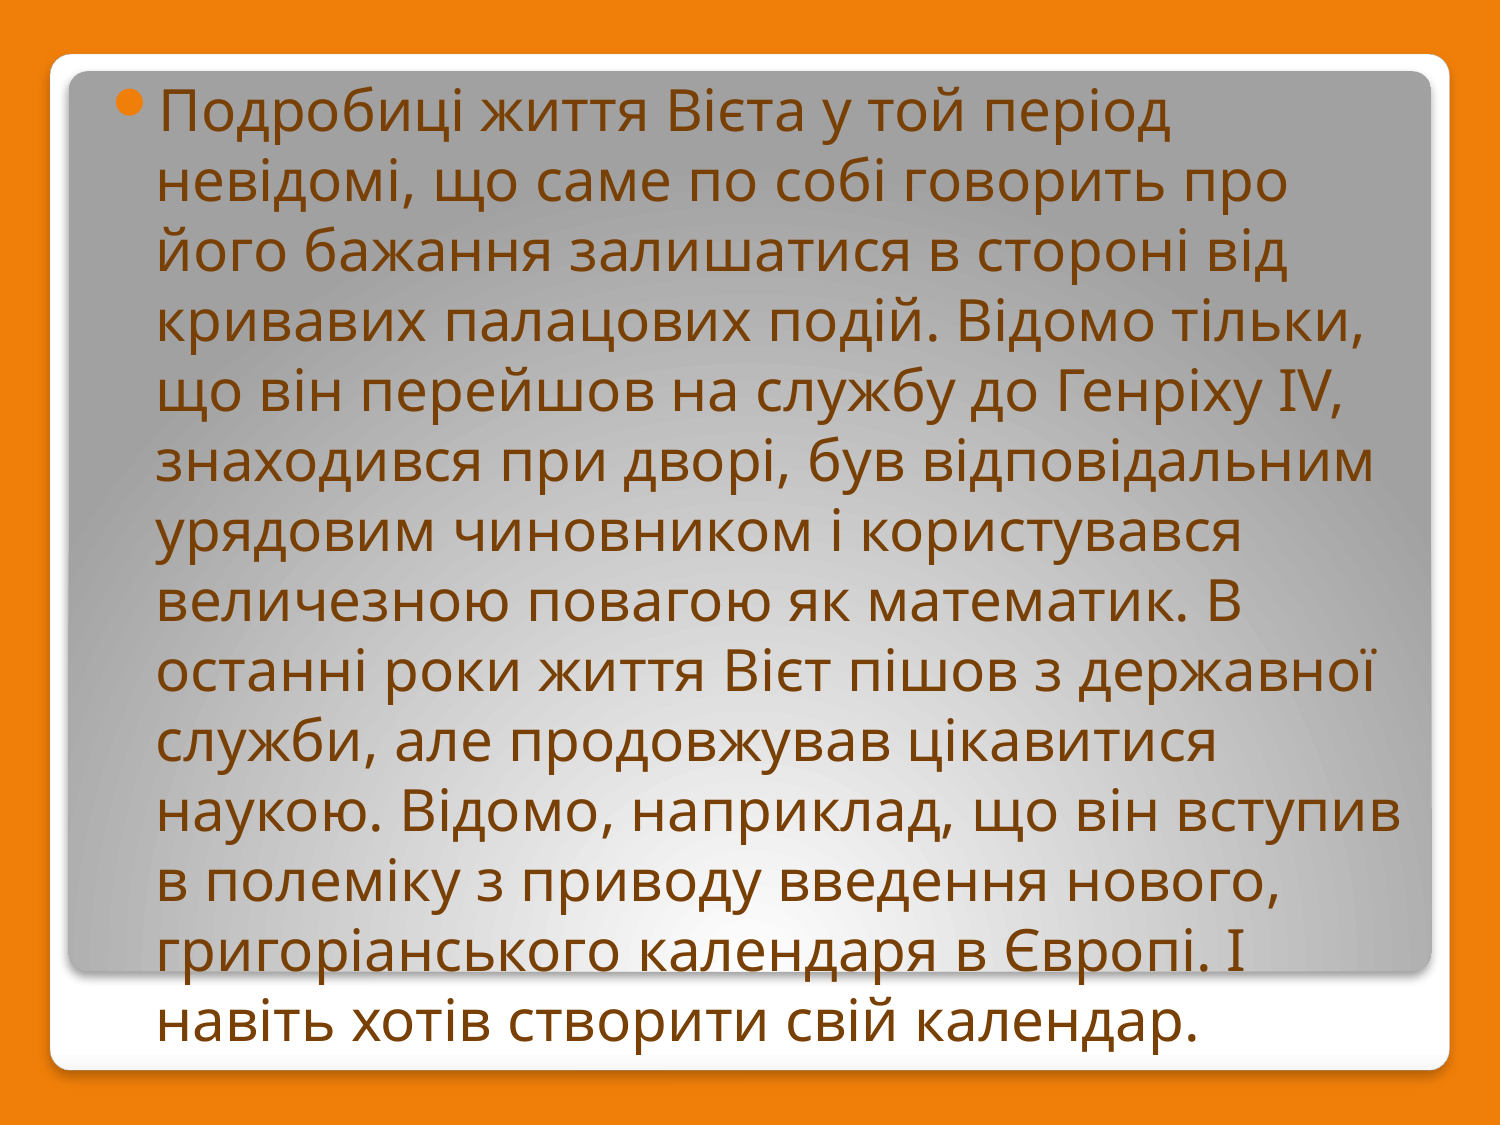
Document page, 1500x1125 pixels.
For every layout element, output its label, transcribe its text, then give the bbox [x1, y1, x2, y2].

list Подробиці життя Вієта у той період невідомі, що саме по собі говорить про його бажання залишатися в стороні від кривавих палацових подій. Відомо тільки, що він перейшов на службу до Генріху IV, знаходився при дворі, був відповідальним урядовим чиновником і користувався величезною повагою як математик. В останні роки життя Вієт пішов з державної служби, але продовжував цікавитися наукою. Відомо, наприклад, що він вступив в полеміку з приводу введення нового, григоріанського календаря в Європі. І навіть хотів створити свій календар. [82, 58, 1425, 1038]
